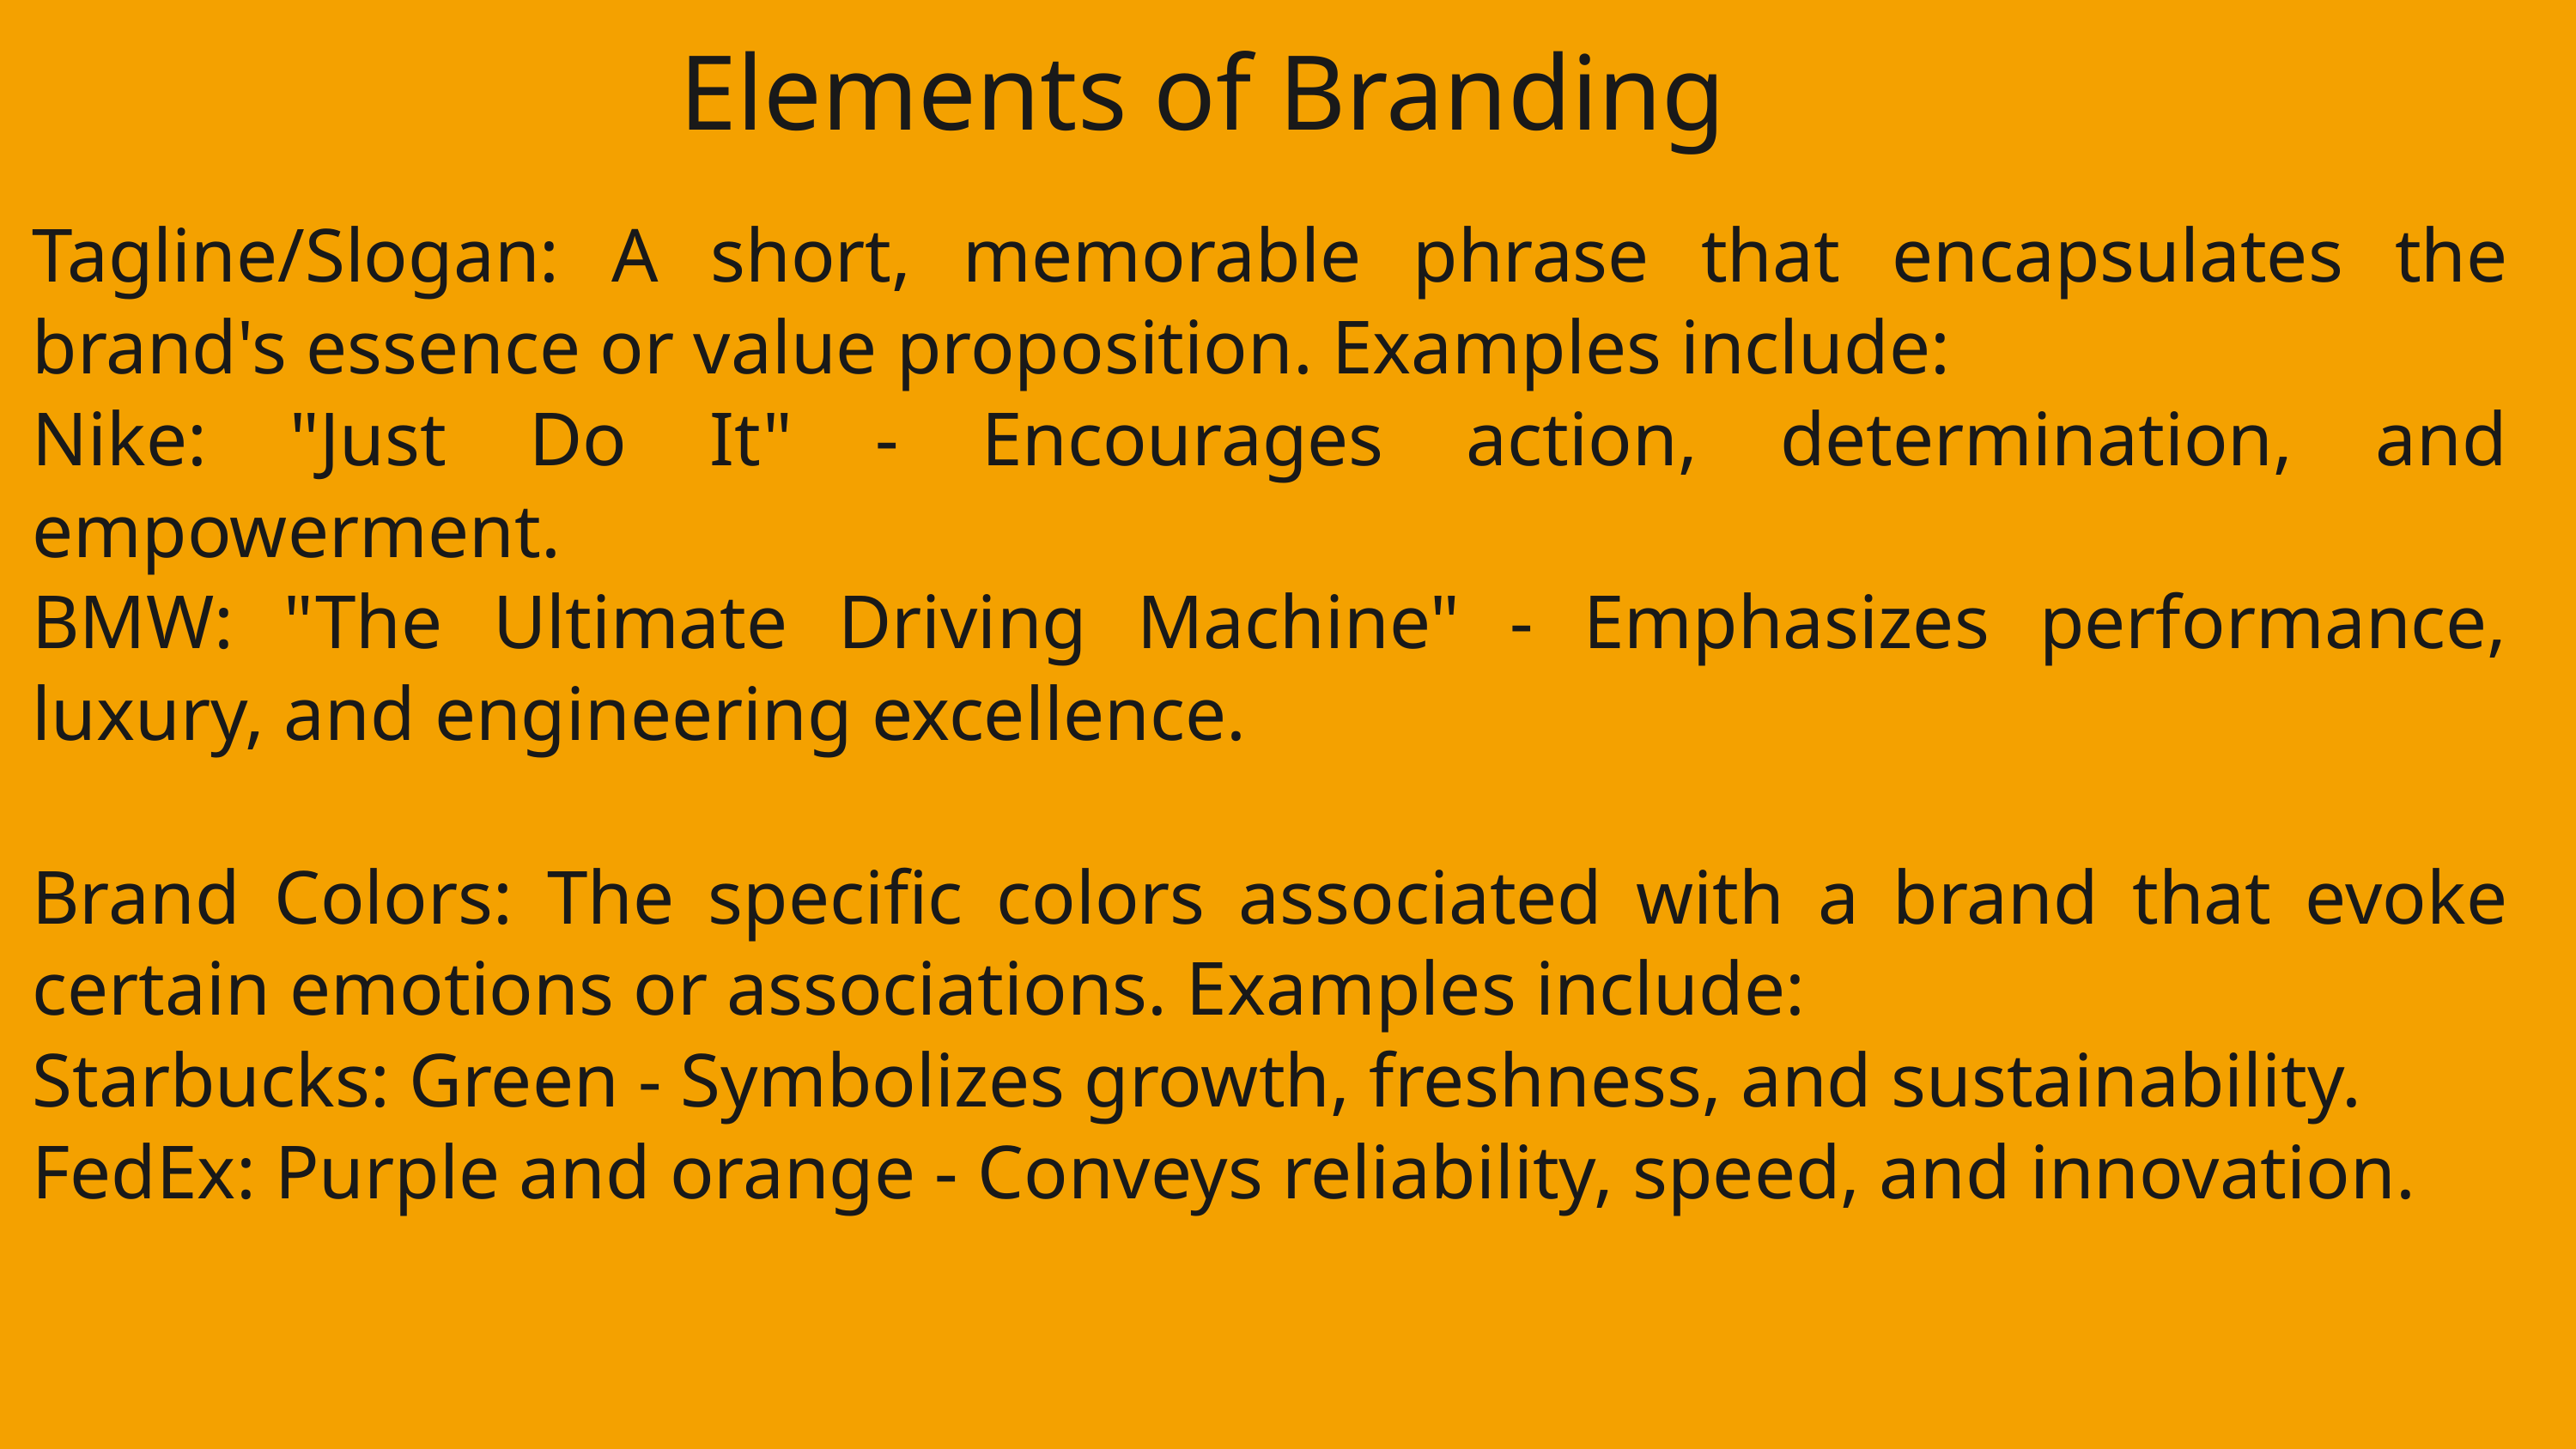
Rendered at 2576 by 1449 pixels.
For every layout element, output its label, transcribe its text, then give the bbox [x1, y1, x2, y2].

text_box Tagline/Slogan: A short, memorable phrase that encapsulates the brand's essence or value proposition. Examples include: Nike: "Just Do It" - Encourages action, determination, and empowerment. BMW: "The Ultimate Driving Machine" - Emphasizes performance, luxury, and engineering excellence. Brand Colors: The specific colors associated with a brand that evoke certain emotions or associations. Examples include: Starbucks: Green - Symbolizes growth, freshness, and sustainability. FedEx: Purple and orange - Conveys reliability, speed, and innovation. [32, 205, 2511, 1214]
text_box Elements of Branding [597, 5, 1809, 151]
